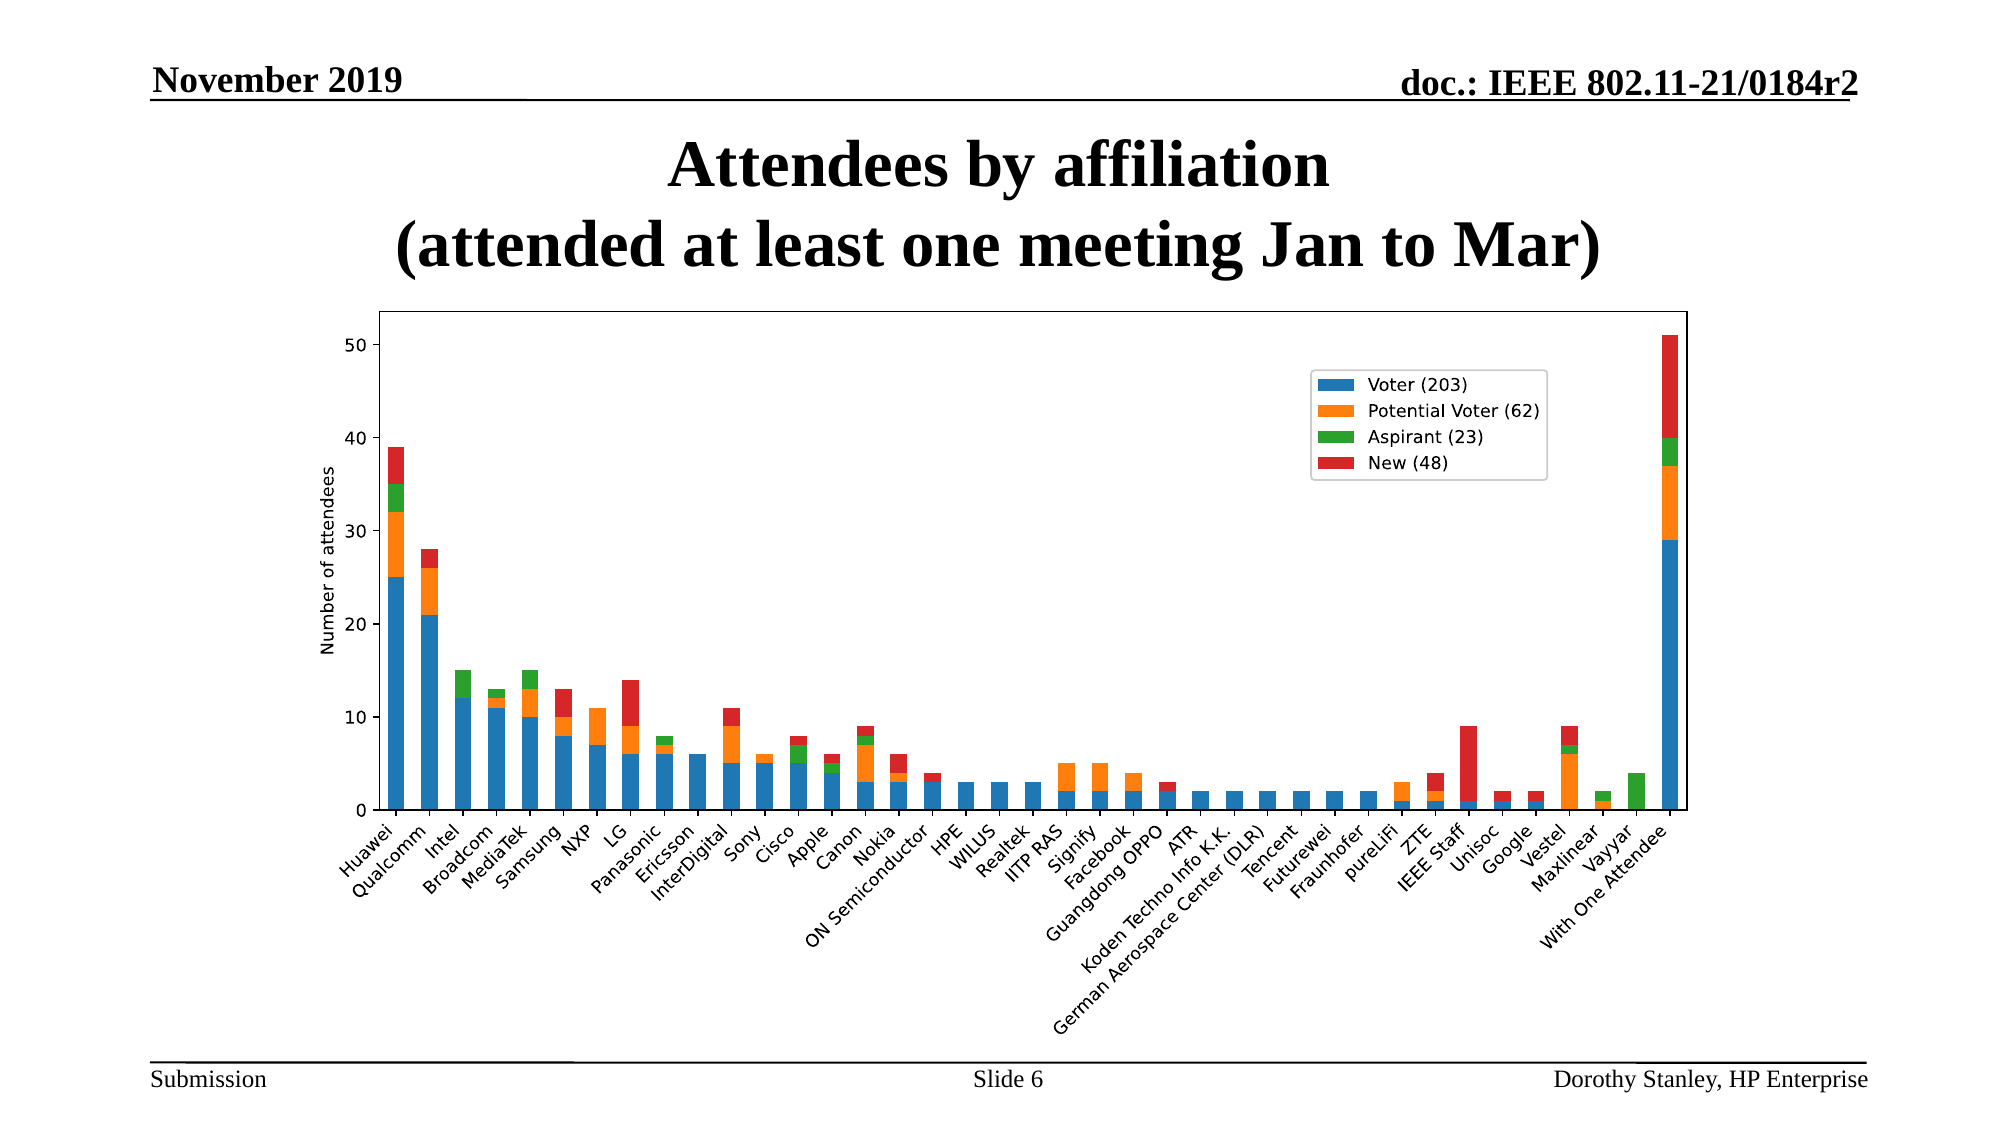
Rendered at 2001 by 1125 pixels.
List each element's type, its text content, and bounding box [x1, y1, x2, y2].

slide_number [152, 0, 406, 101]
footer Dorothy Stanley, HP Enterprise [1512, 1061, 1869, 1125]
title Attendees by affiliation (attended at least one meeting Jan to Mar) [149, 112, 1850, 288]
slide_number Slide 6 [950, 1071, 1067, 1123]
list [299, 292, 1710, 1063]
